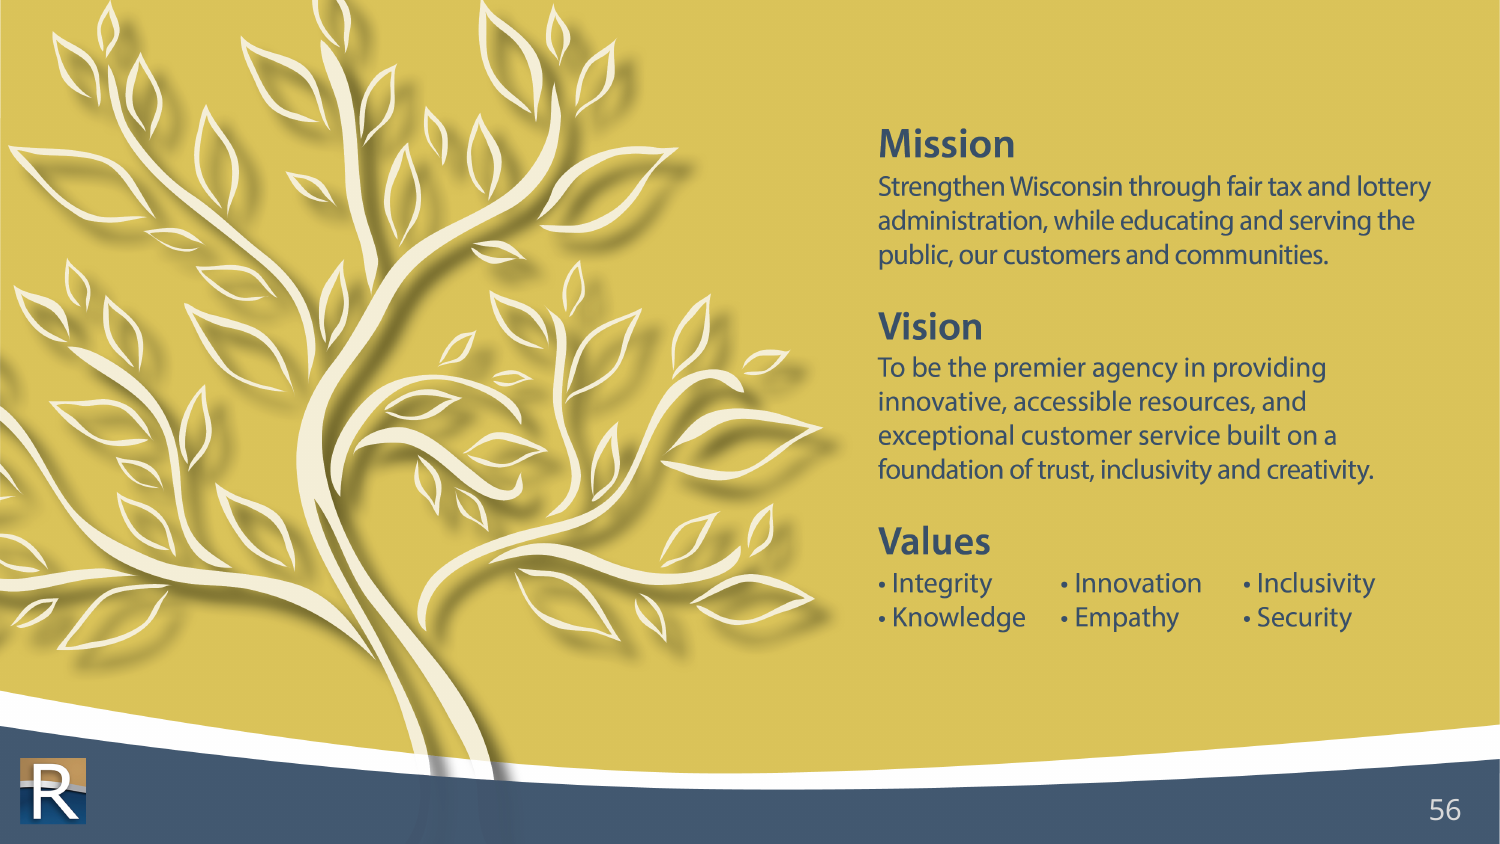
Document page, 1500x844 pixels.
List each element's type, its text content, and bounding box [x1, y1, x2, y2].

slide_number 56 [1400, 788, 1491, 834]
picture [0, 0, 1500, 844]
